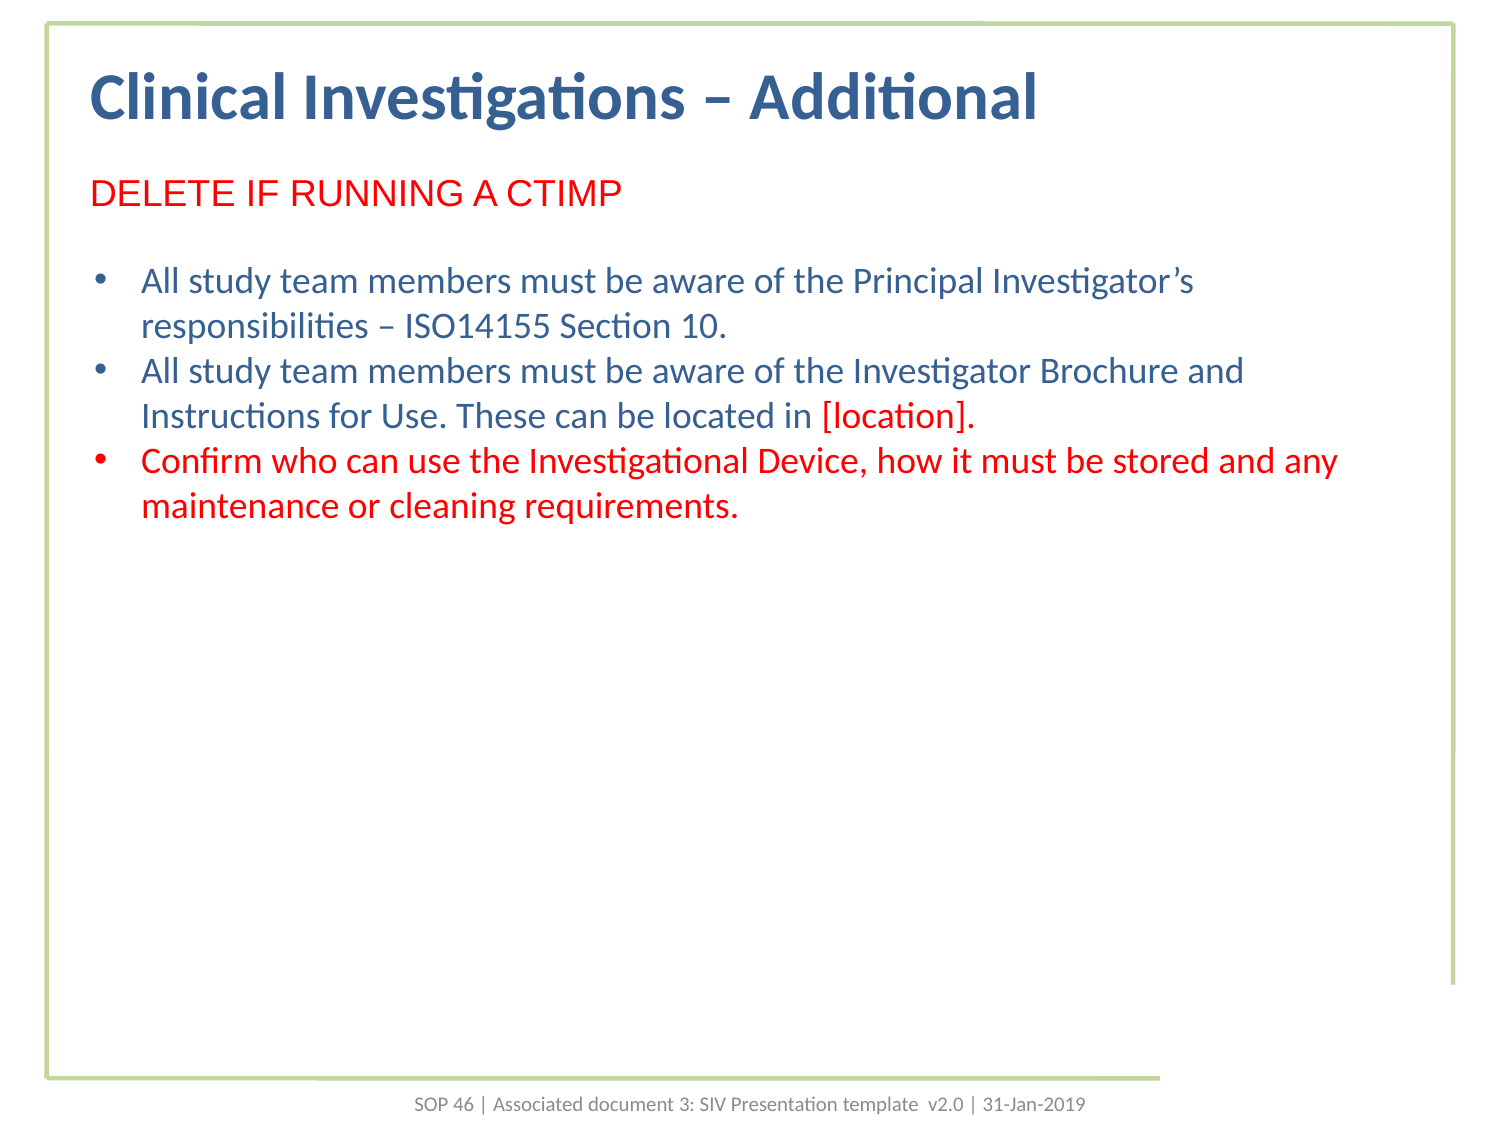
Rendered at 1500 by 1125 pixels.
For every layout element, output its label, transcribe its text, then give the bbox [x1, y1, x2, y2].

text_box All study team members must be aware of the Principal Investigator’s responsibilities – ISO14155 Section 10. All study team members must be aware of the Investigator Brochure and Instructions for Use. These can be located in [location]. Confirm who can use the Investigational Device, how it must be stored and any maintenance or cleaning requirements. [79, 248, 1403, 534]
title Clinical Investigations – Additional [75, 45, 1425, 141]
footer SOP 46 | Associated document 3: SIV Presentation template v2.0 | 31-Jan-2019 [318, 1086, 1182, 1119]
text_box DELETE IF RUNNING A CTIMP [74, 161, 1353, 222]
